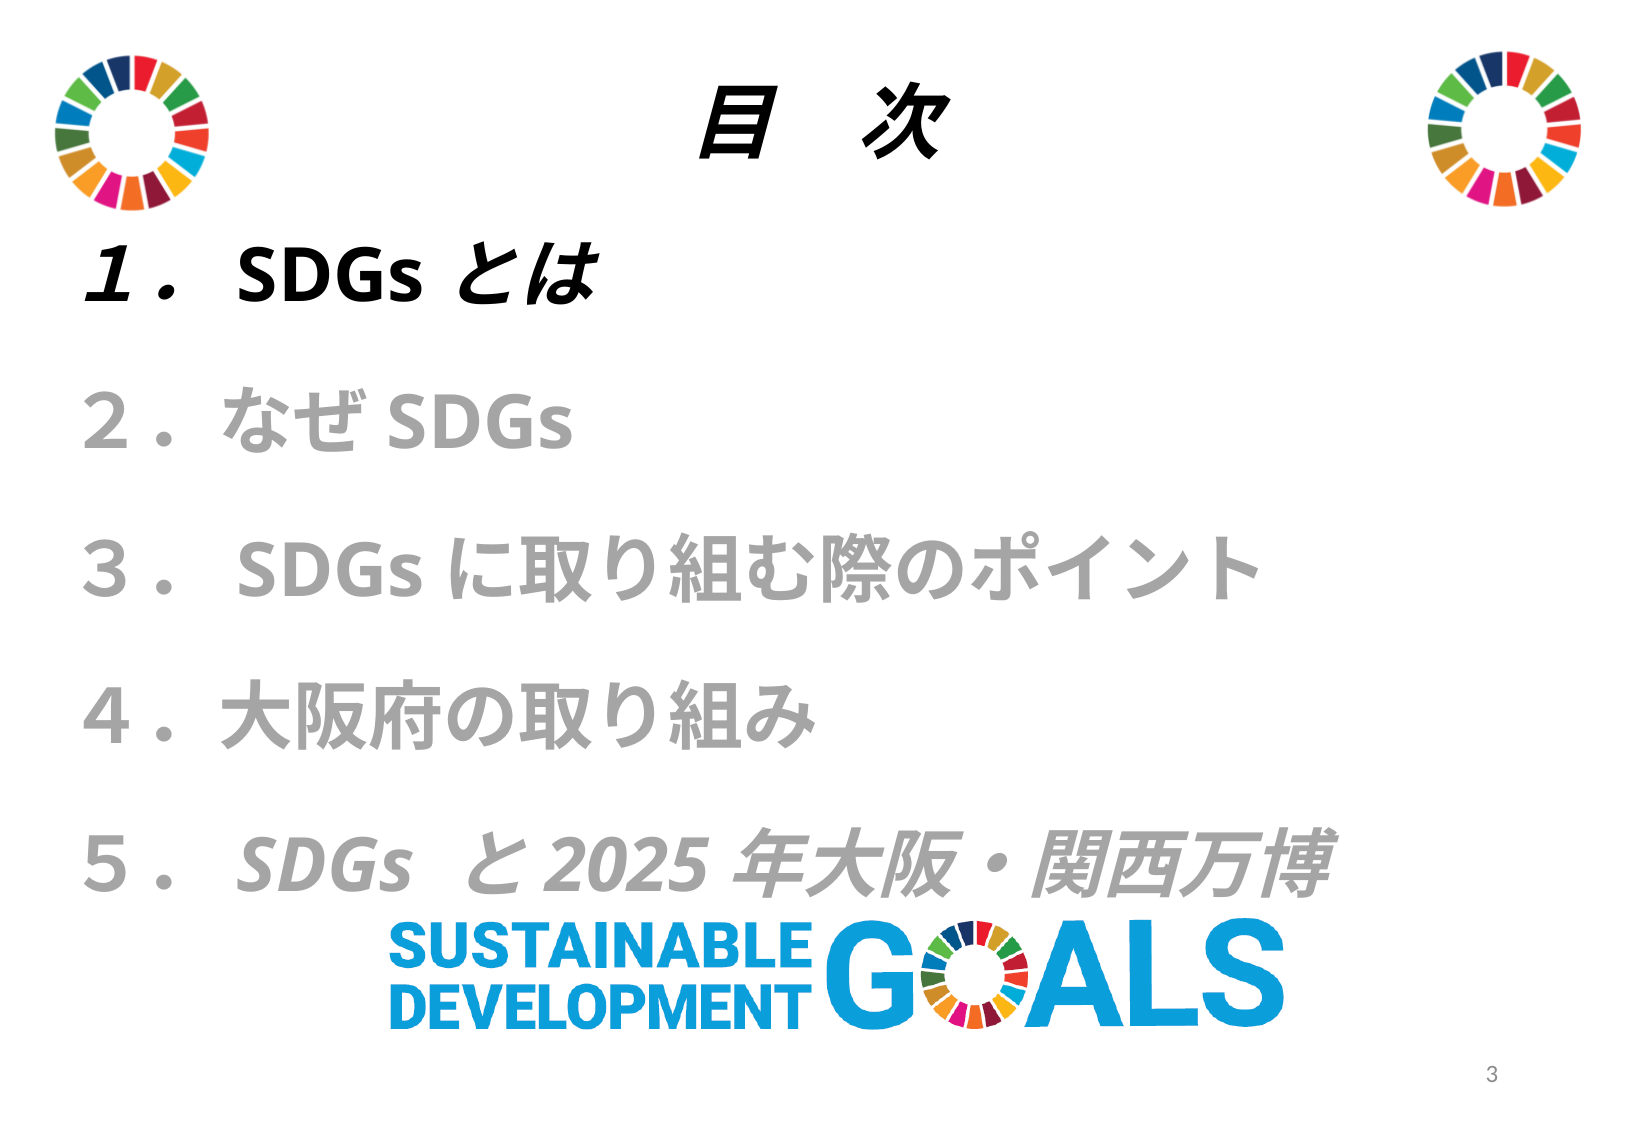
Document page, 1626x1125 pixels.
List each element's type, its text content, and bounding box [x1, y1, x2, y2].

picture [42, 42, 222, 225]
picture [375, 907, 1294, 1045]
picture [1414, 38, 1595, 221]
slide_number 2 [1147, 1042, 1514, 1103]
text_box 目 次 １．SDGsとは ２．なぜSDGs ３．SDGsに取り組む際のポイント ４．大阪府の取り組み ５．SDGs と2025年大阪・関西万博 [0, 355, 1576, 711]
